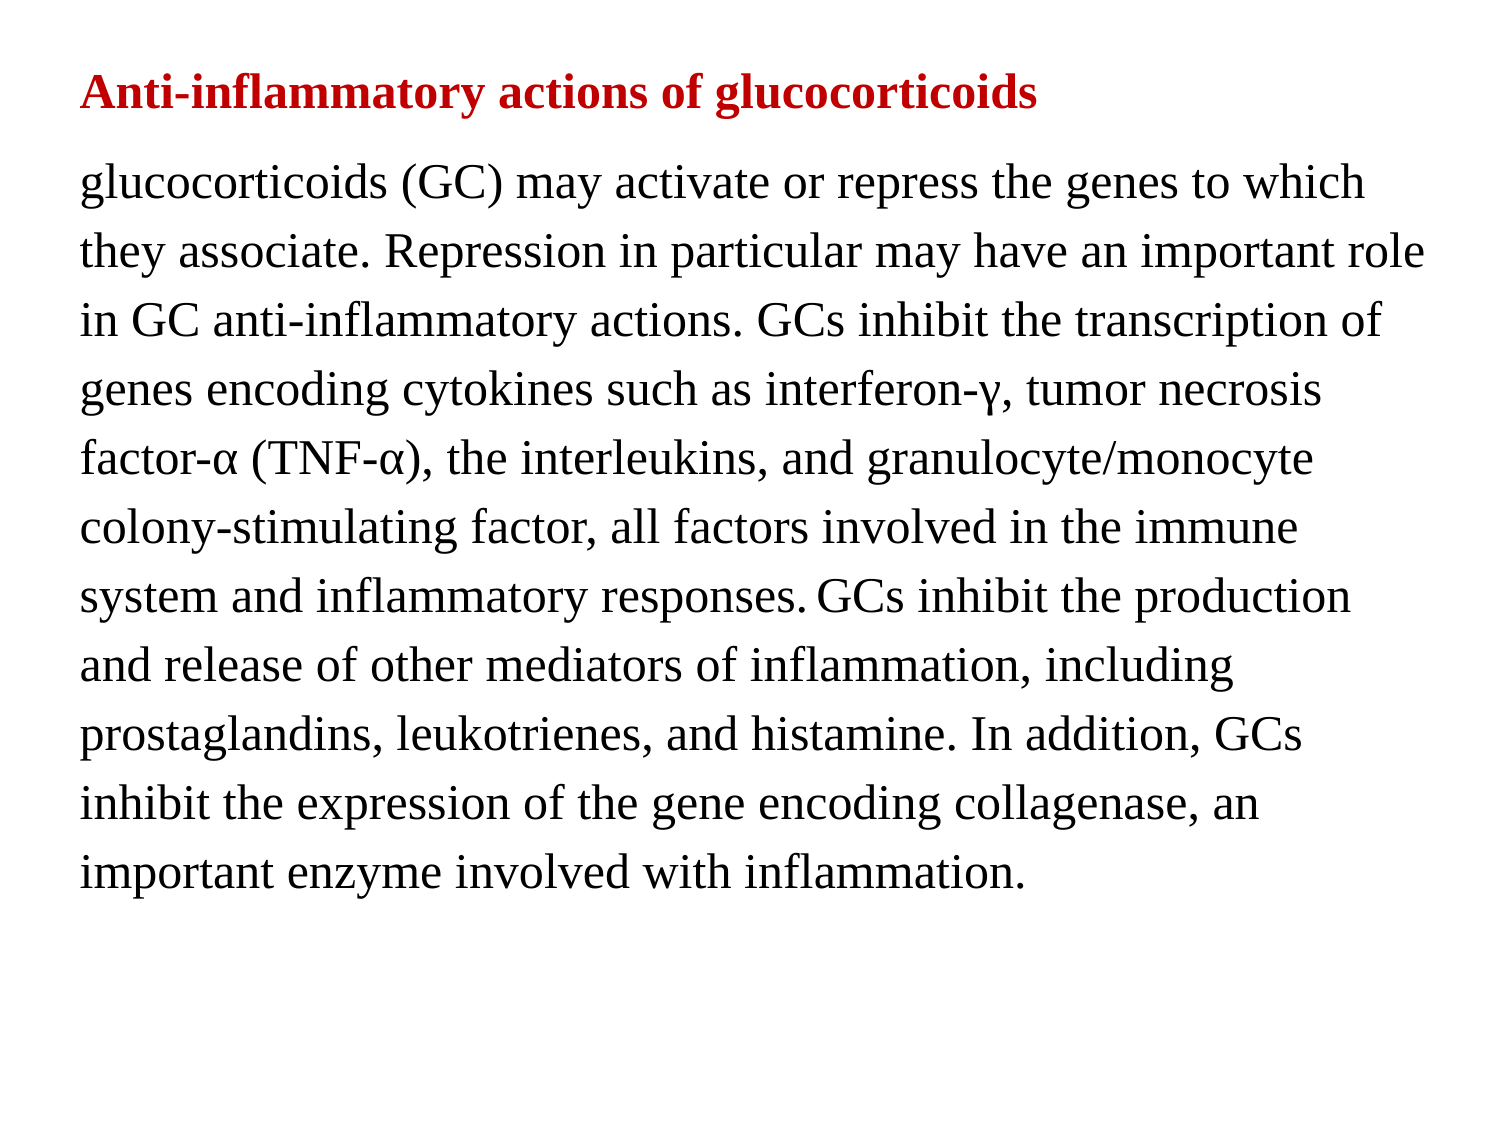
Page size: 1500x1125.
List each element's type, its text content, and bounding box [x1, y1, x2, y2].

text_box Anti-inflammatory actions of glucocorticoids glucocorticoids (GC) may activate or repress the genes to which they associate. Repression in particular may have an important role in GC anti-inflammatory actions. GCs inhibit the transcription of genes encoding cytokines such as interferon-γ, tumor necrosis factor-α (TNF-α), the interleukins, and granulocyte/monocyte colony-stimulating factor, all factors involved in the immune system and inflammatory responses. GCs inhibit the production and release of other mediators of inflammation, including prostaglandins, leukotrienes, and histamine. In addition, GCs inhibit the expression of the gene encoding collagenase, an important enzyme involved with inflammation. [64, 42, 1447, 975]
